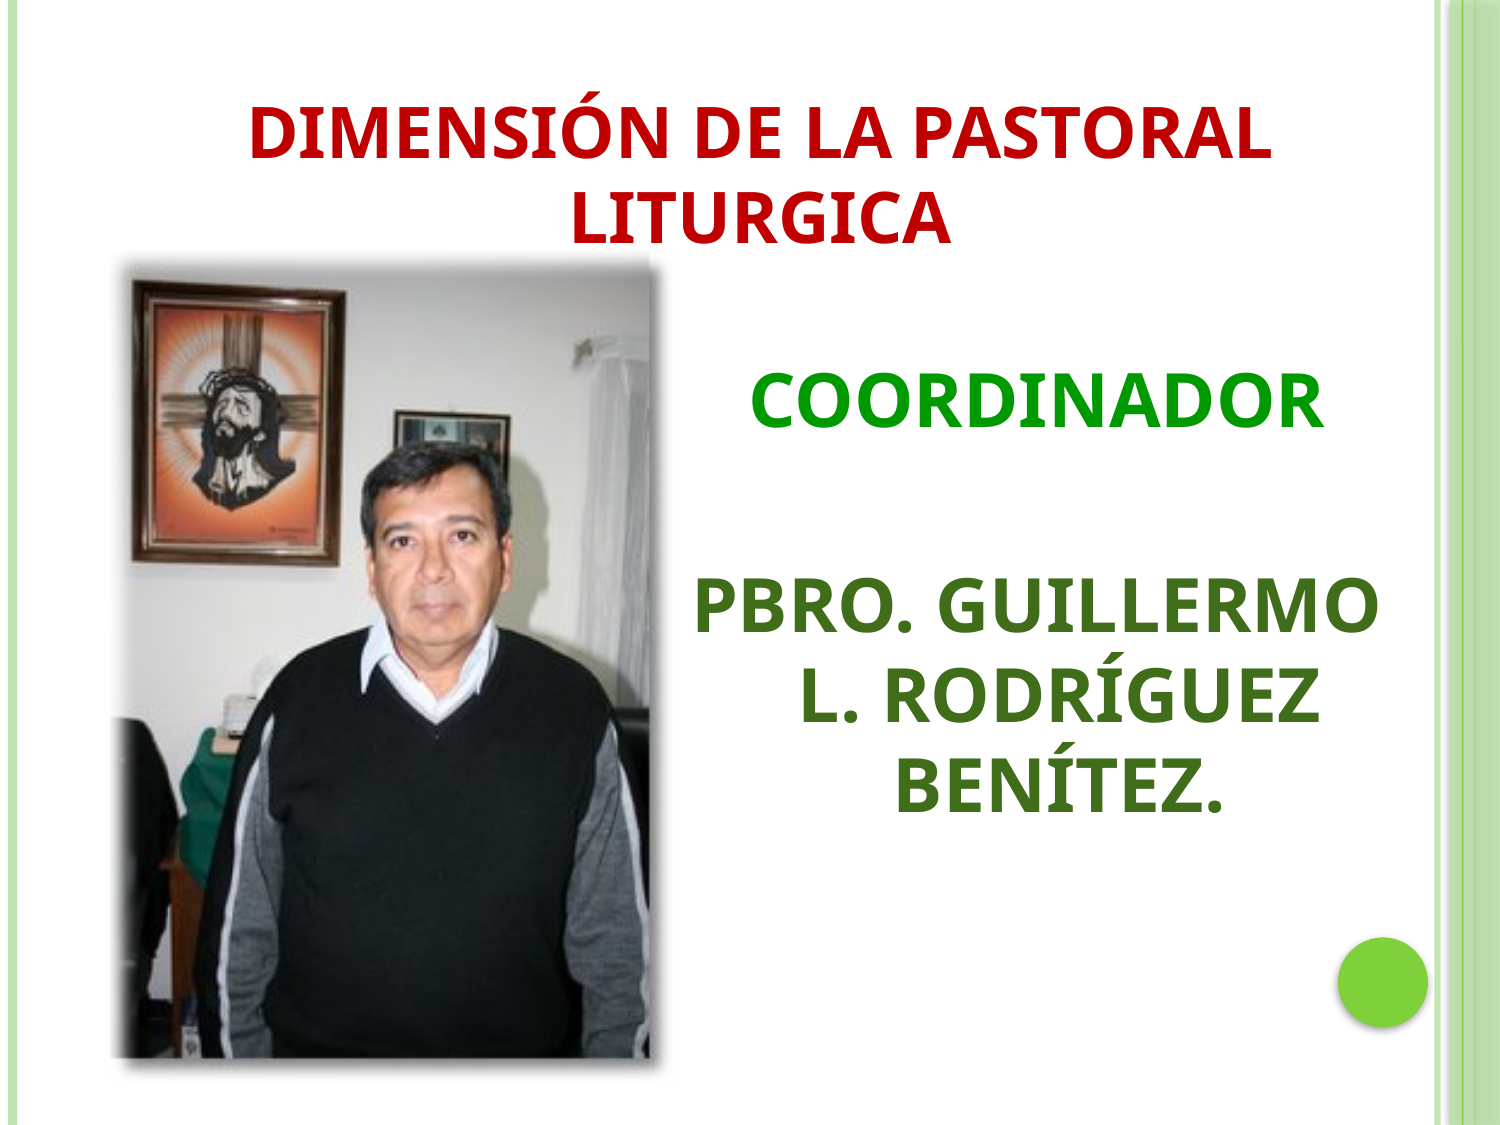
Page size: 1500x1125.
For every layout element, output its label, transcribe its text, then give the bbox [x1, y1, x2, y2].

title DIMENSIÓN DE LA PASTORAL LITURGICA [147, 78, 1373, 262]
picture [104, 245, 681, 1089]
list COORDINADOR PBRO. GUILLERMO L. RODRÍGUEZ BENÍTEZ. [686, 262, 1430, 1062]
